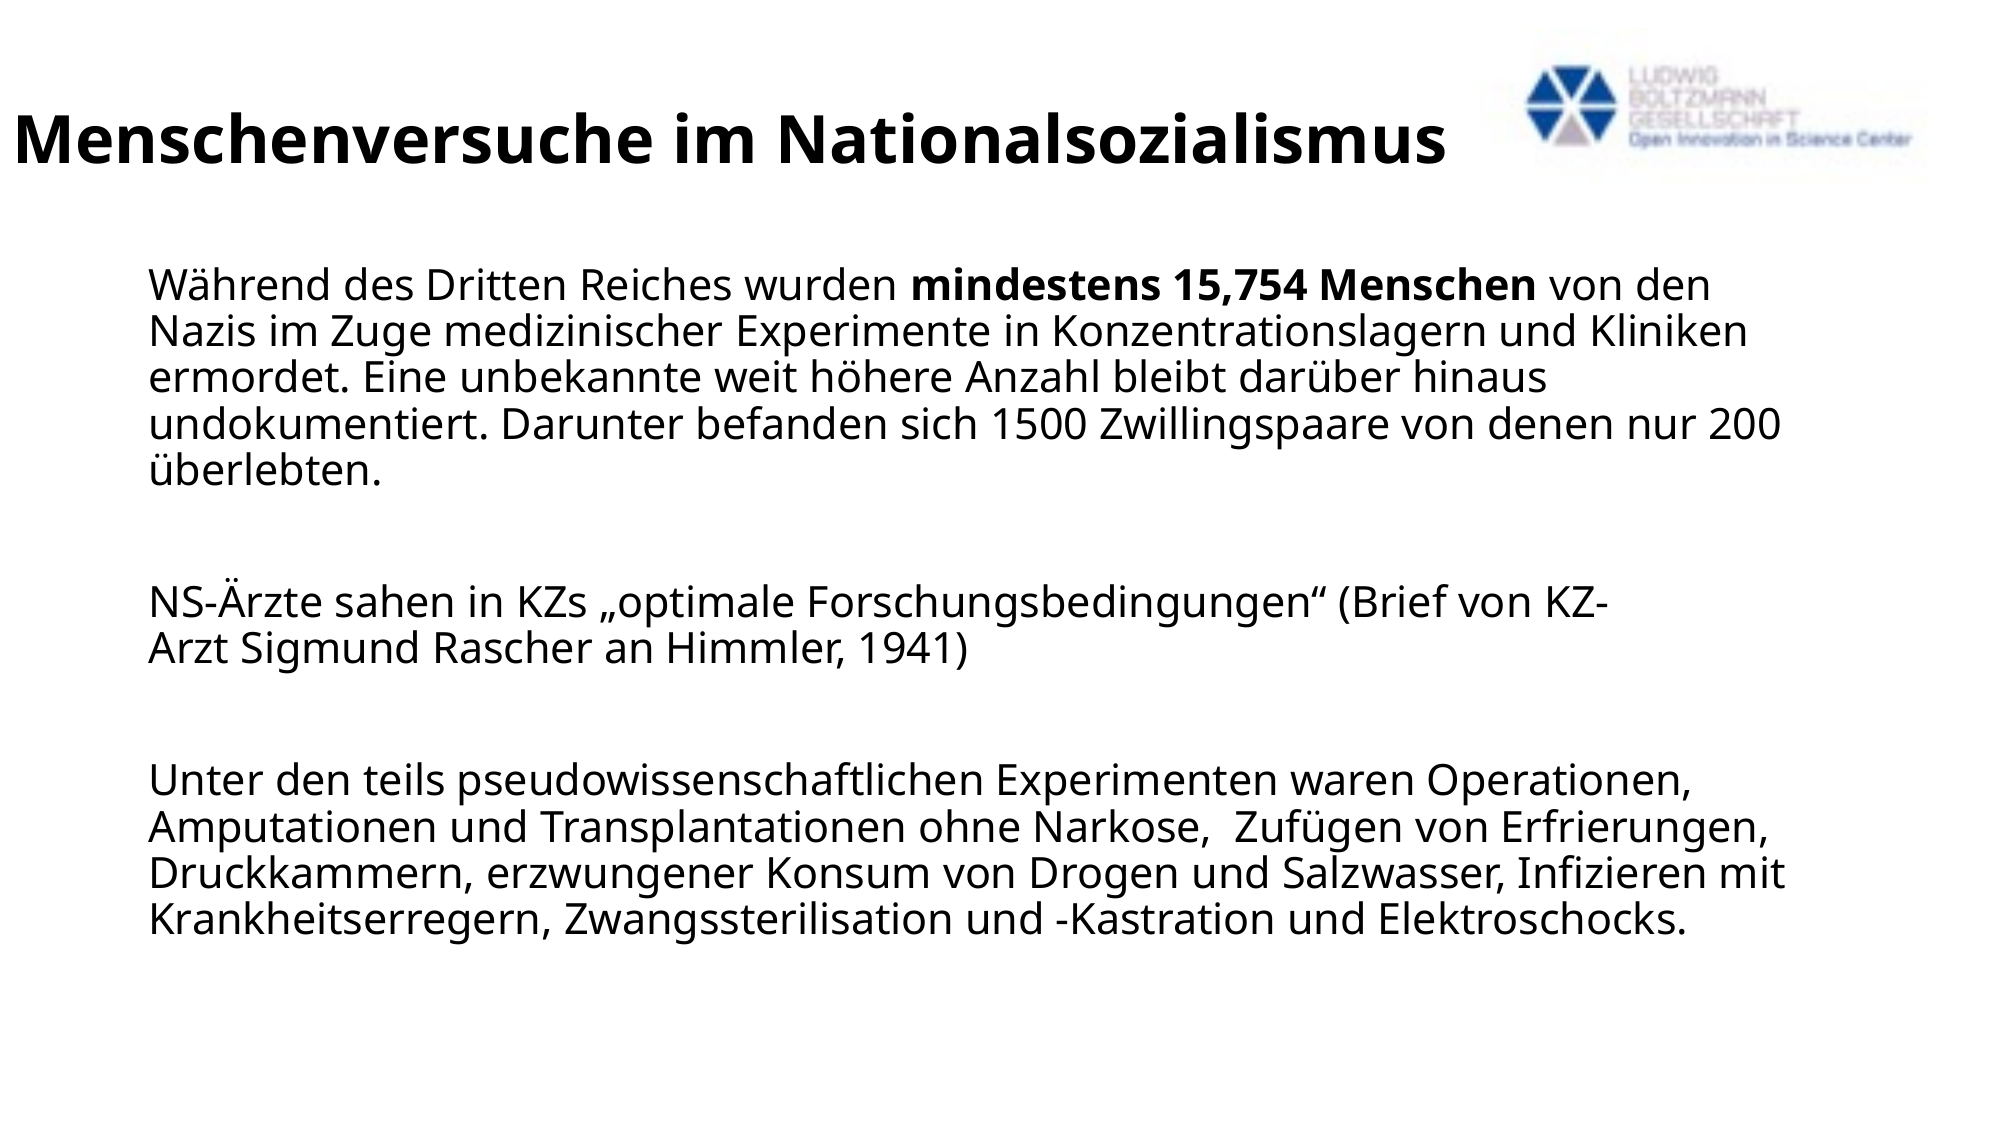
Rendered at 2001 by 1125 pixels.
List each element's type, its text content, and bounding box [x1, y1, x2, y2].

subtitle Während des Dritten Reiches wurden mindestens 15,754 Menschen von den Nazis im Zuge medizinischer Experimente in Konzentrationslagern und Kliniken ermordet. Eine unbekannte weit höhere Anzahl bleibt darüber hinaus undokumentiert. Darunter befanden sich 1500 Zwillingspaare von denen nur 200 überlebten. NS-Ärzte sahen in KZs „optimale Forschungsbedingungen“ (Brief von KZ-Arzt Sigmund Rascher an Himmler, 1941) Unter den teils pseudowissenschaftlichen Experimenten waren Operationen, Amputationen und Transplantationen ohne Narkose, Zufügen von Erfrierungen, Druckkammern, erzwungener Konsum von Drogen und Salzwasser, Infizieren mit Krankheitserregern, Zwangssterilisation und -Kastration und Elektroschocks. [133, 255, 1842, 959]
picture [1480, 28, 1956, 183]
title Menschenversuche im Nationalsozialismus [0, 53, 1481, 186]
